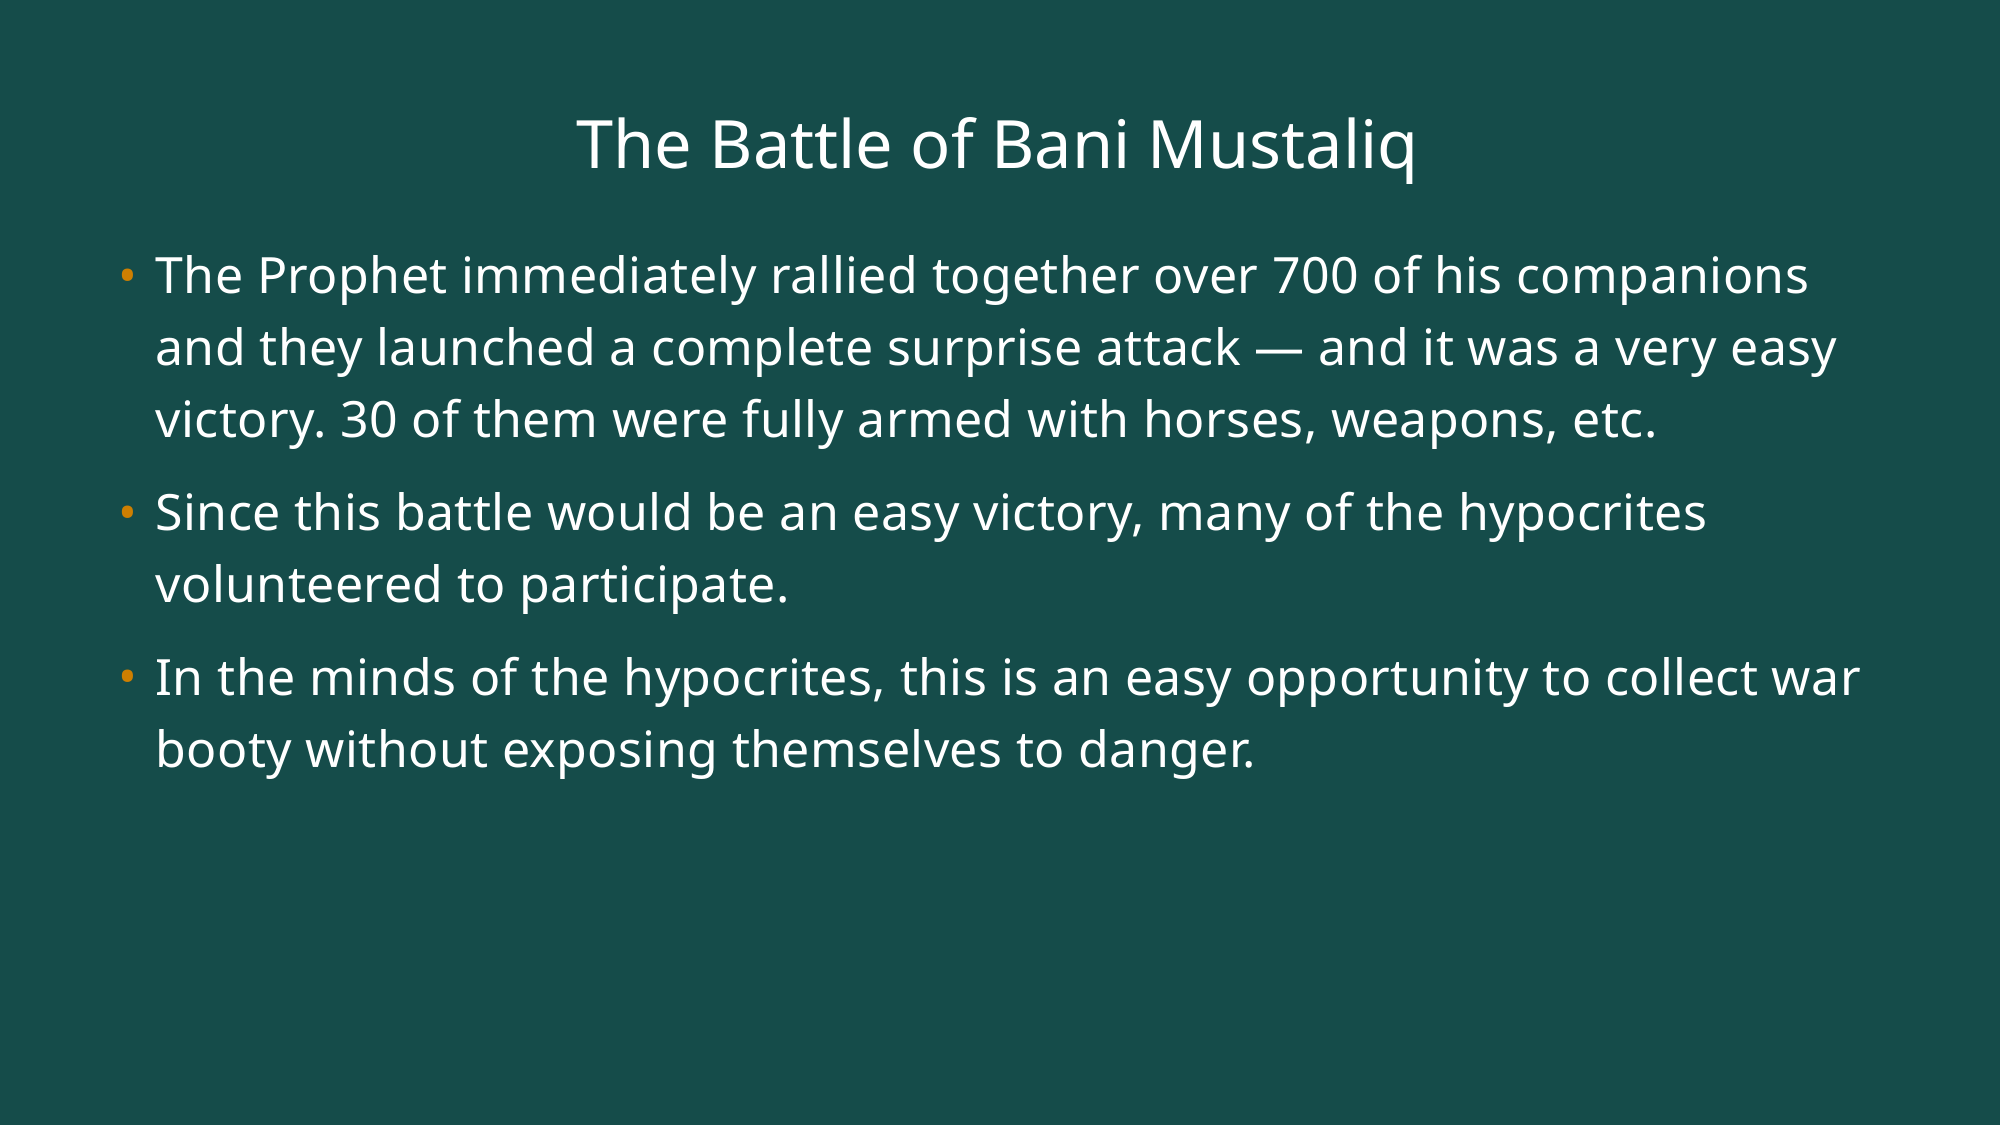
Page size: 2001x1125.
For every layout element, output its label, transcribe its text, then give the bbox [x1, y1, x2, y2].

list The Prophet immediately rallied together over 700 of his companions and they launched a complete surprise attack — and it was a very easy victory. 30 of them were fully armed with horses, weapons, etc. Since this battle would be an easy victory, many of the hypocrites volunteered to participate. In the minds of the hypocrites, this is an easy opportunity to collect war booty without exposing themselves to danger. [118, 231, 1878, 947]
title The Battle of Bani Mustaliq [118, 101, 1878, 231]
